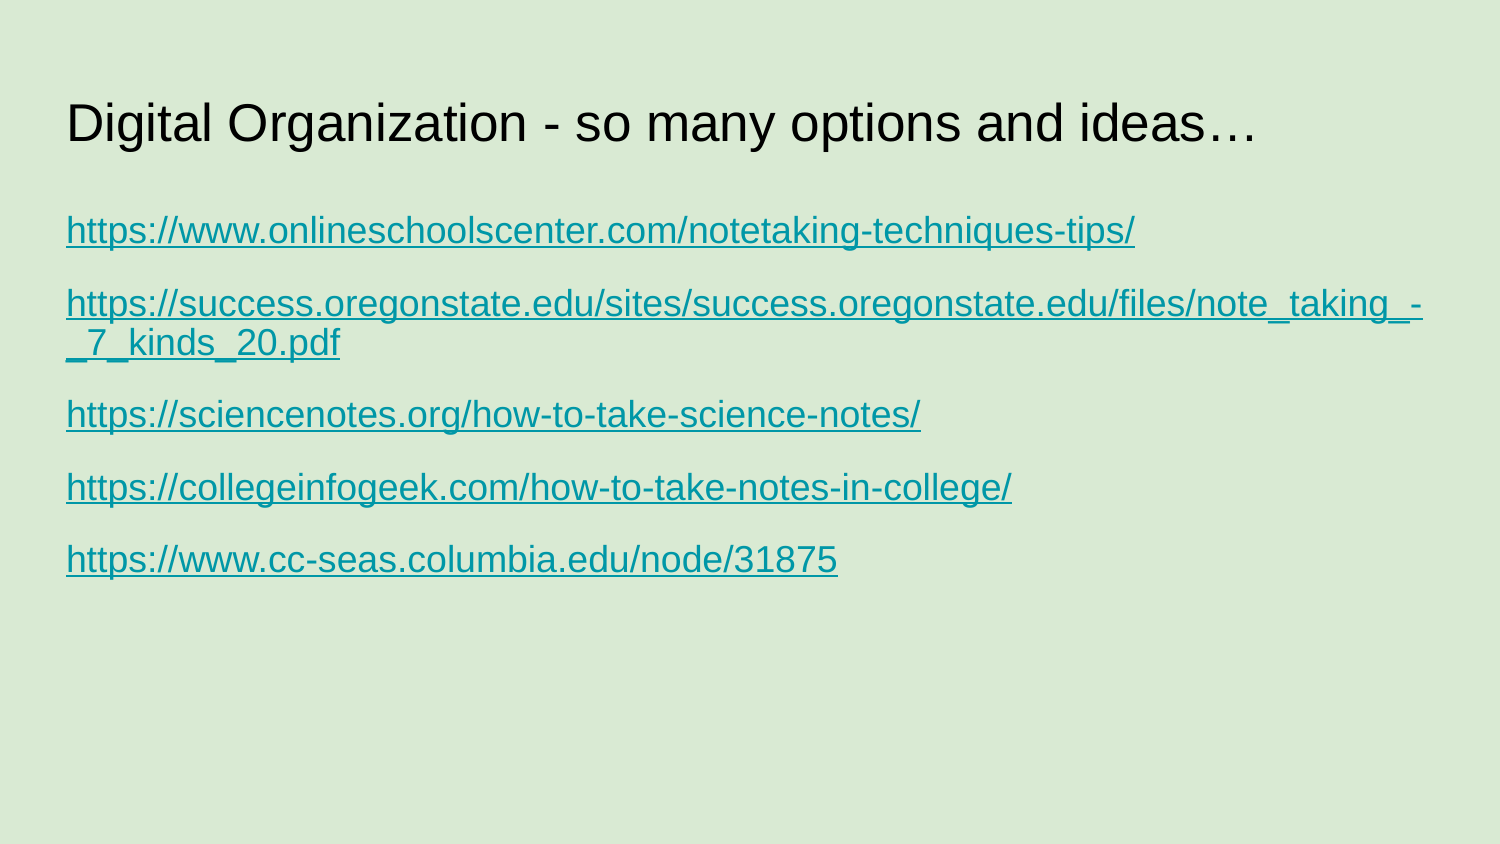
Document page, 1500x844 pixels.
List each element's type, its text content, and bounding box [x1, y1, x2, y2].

title Digital Organization - so many options and ideas… [51, 72, 1449, 167]
list https://www.onlineschoolscenter.com/notetaking-techniques-tips/ https://success.oregonstate.edu/sites/success.oregonstate.edu/files/note_taking_-_7_kinds_20.pdf https://sciencenotes.org/how-to-take-science-notes/ https://collegeinfogeek.com/how-to-take-notes-in-college/ https://www.cc-seas.columbia.edu/node/31875 [51, 189, 1449, 750]
